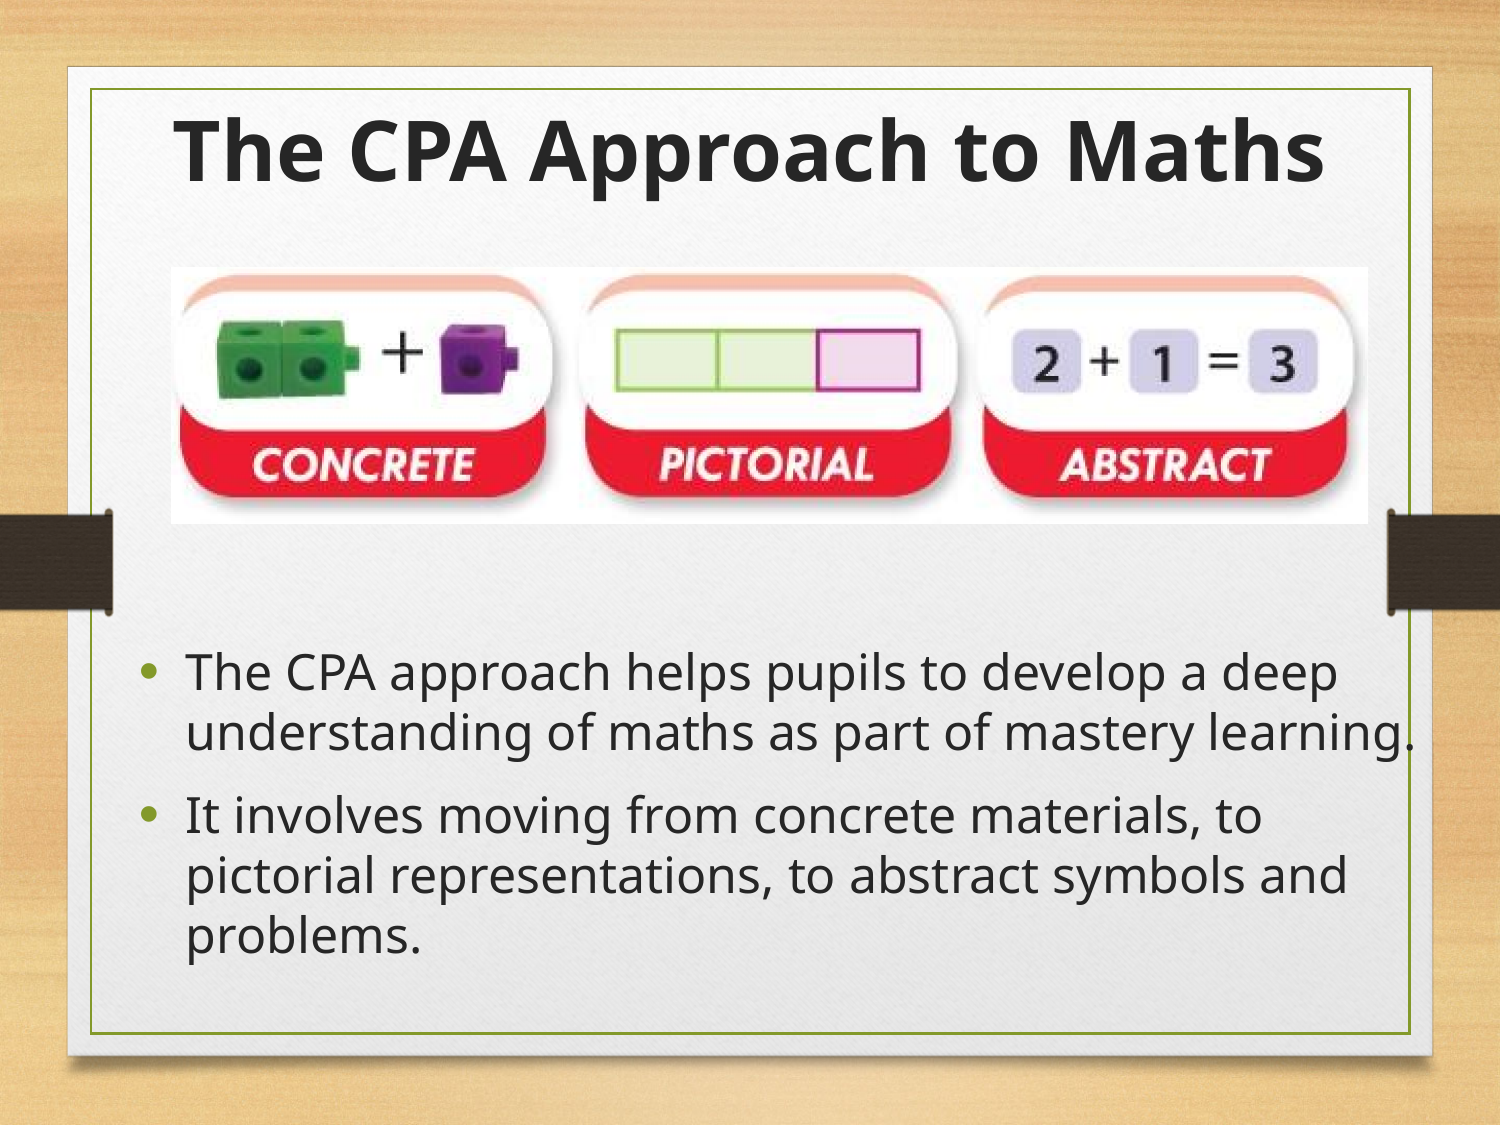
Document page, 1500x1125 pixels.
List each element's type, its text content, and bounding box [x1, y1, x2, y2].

picture [0, 0, 1500, 1125]
list The CPA approach helps pupils to develop a deep understanding of maths as part of mastery learning. It involves moving from concrete materials, to pictorial representations, to abstract symbols and problems. [123, 633, 1474, 1021]
title The CPA Approach to Maths [75, 54, 1425, 243]
